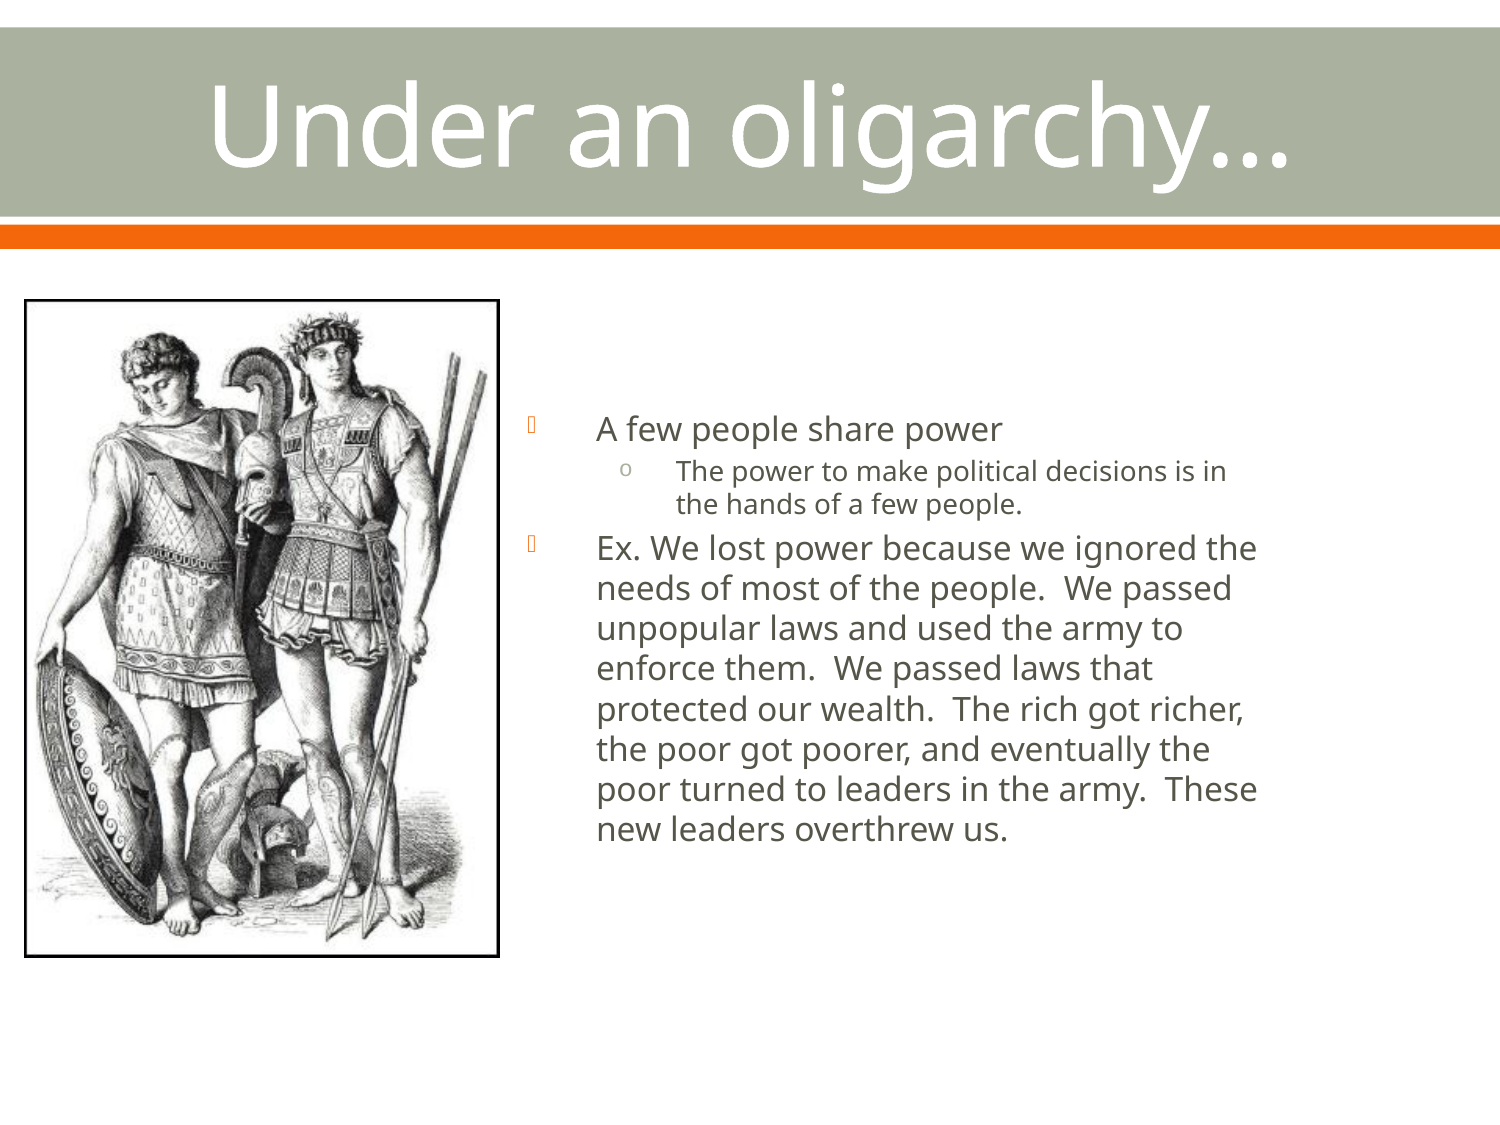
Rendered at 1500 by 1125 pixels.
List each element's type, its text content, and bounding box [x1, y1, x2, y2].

title Under an oligarchy… [75, 29, 1425, 213]
list A few people share power The power to make political decisions is in the hands of a few people. Ex. We lost power because we ignored the needs of most of the people. We passed unpopular laws and used the army to enforce them. We passed laws that protected our wealth. The rich got richer, the poor got poorer, and eventually the poor turned to leaders in the army. These new leaders overthrew us. [512, 399, 1275, 900]
picture [24, 299, 501, 959]
